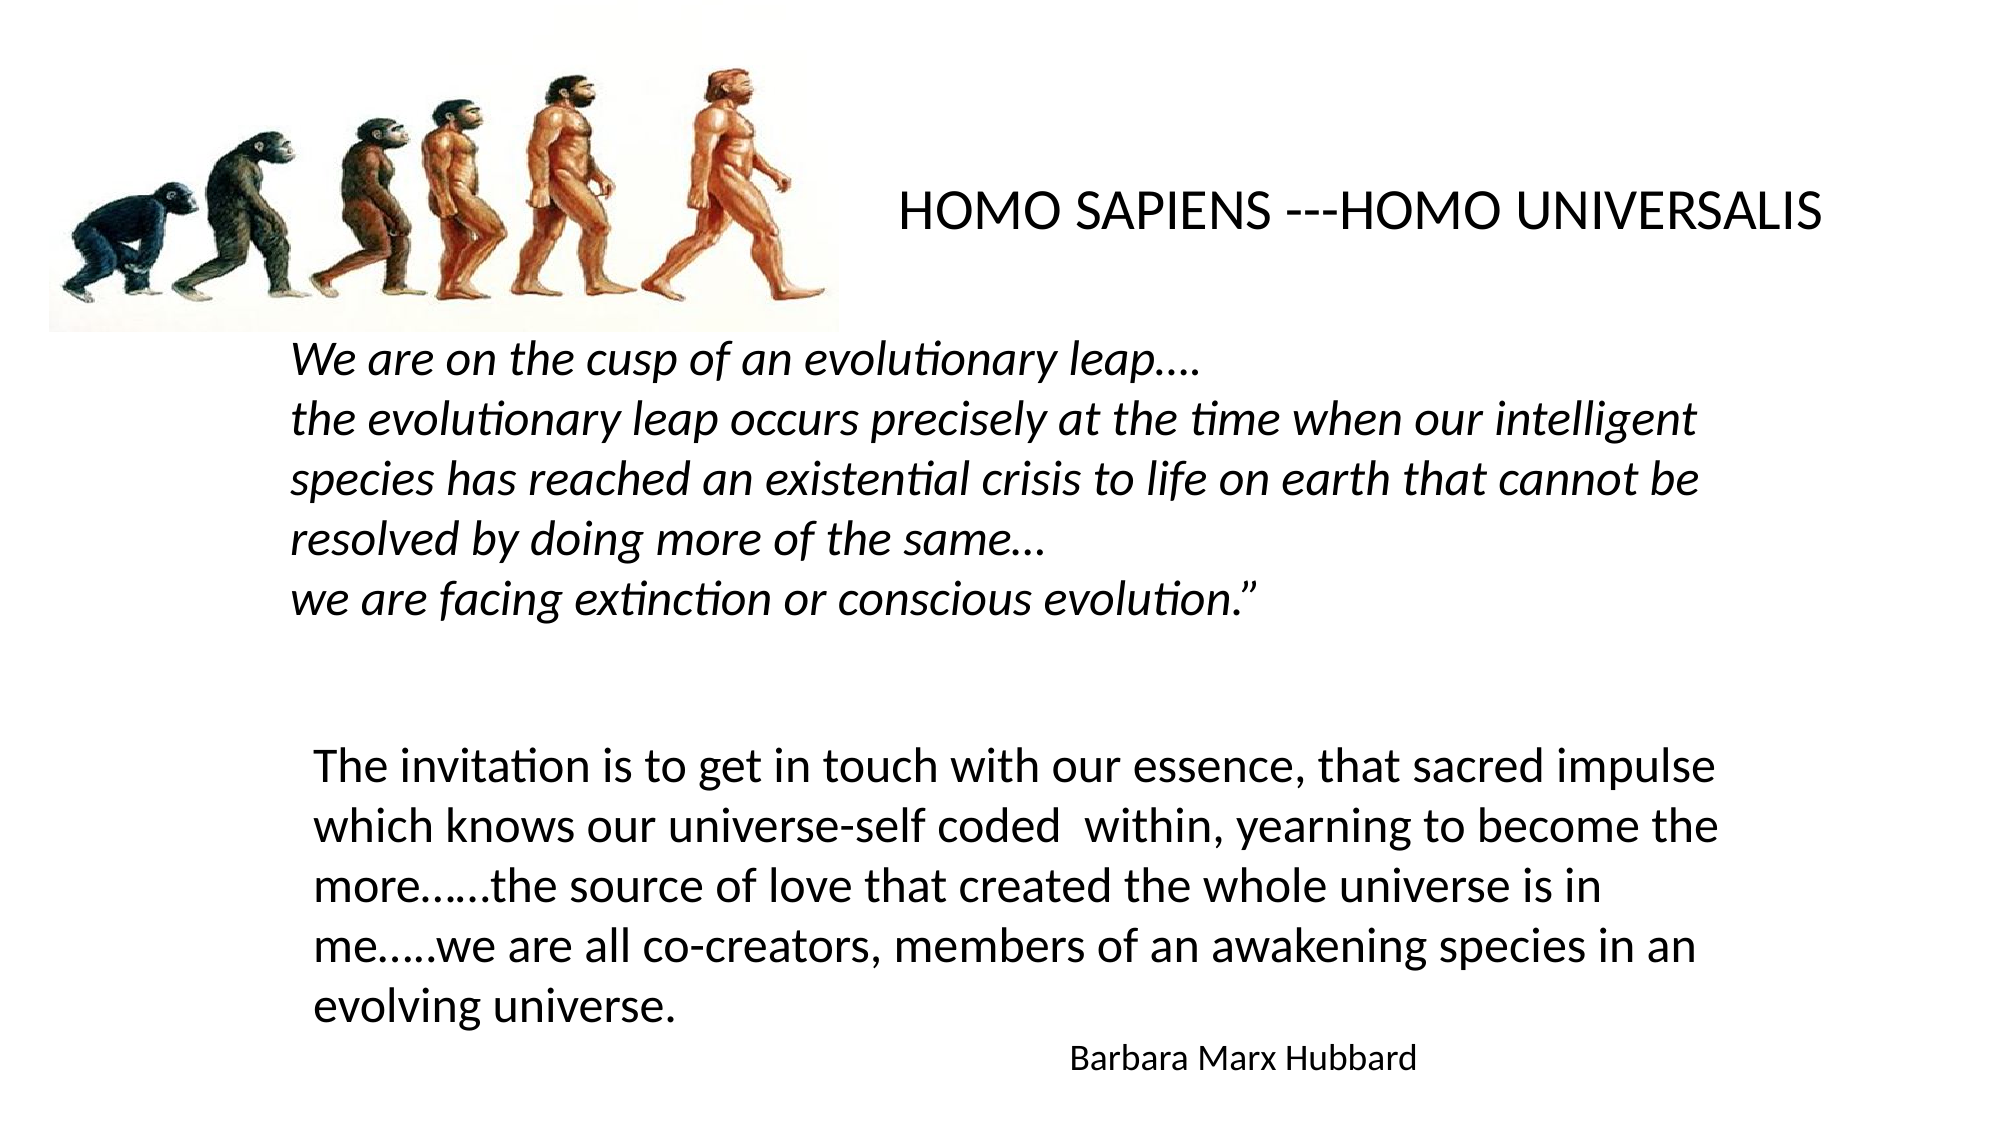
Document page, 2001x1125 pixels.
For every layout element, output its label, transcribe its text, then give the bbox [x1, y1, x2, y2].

picture [49, 0, 839, 332]
text_box The invitation is to get in touch with our essence, that sacred impulse which knows our universe-self coded within, yearning to become the more……the source of love that created the whole universe is in me…..we are all co-creators, members of an awakening species in an evolving universe. Barbara Marx Hubbard [298, 1014, 1750, 1125]
list [137, 299, 1863, 1014]
text_box HOMO SAPIENS ---HOMO UNIVERSALIS [884, 163, 1839, 249]
text_box “ We are on the cusp of an evolutionary leap…. the evolutionary leap occurs precisely at the time when our intelligent species has reached an existential crisis to life on earth that cannot be resolved by doing more of the same… we are facing extinction or conscious evolution.” [839, 138, 1727, 299]
